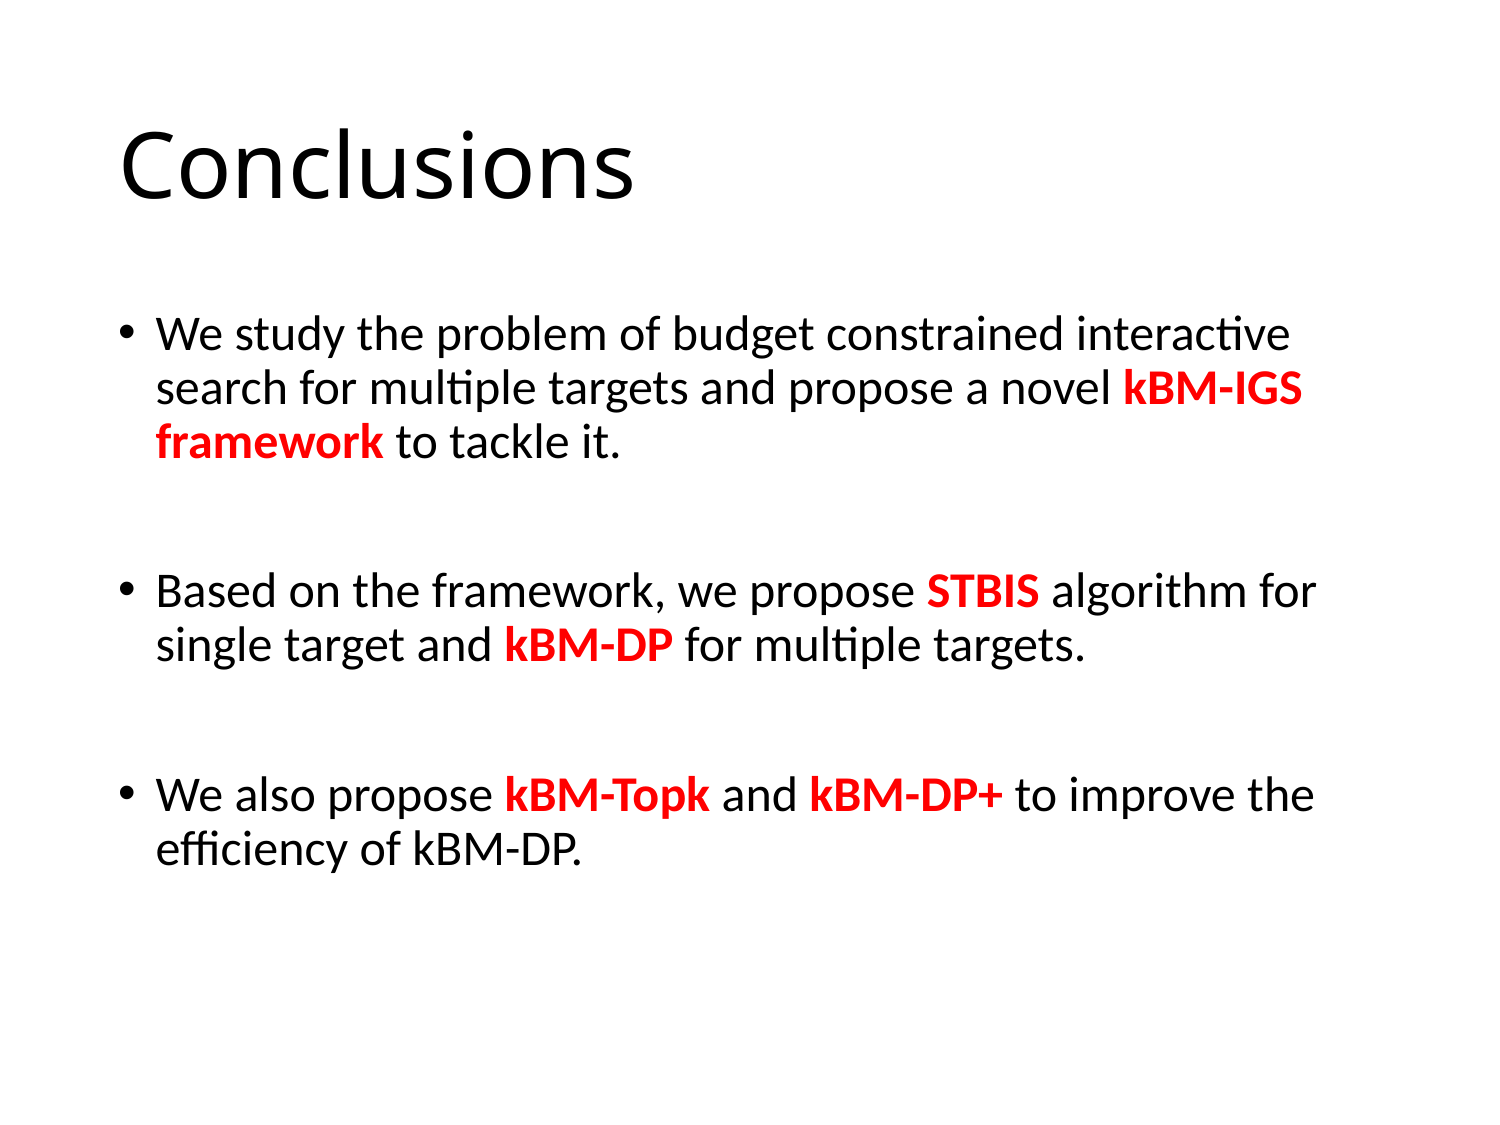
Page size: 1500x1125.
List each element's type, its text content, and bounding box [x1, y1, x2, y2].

title Conclusions [103, 59, 1397, 278]
list We study the problem of budget constrained interactive search for multiple targets and propose a novel kBM-IGS framework to tackle it. Based on the framework, we propose STBIS algorithm for single target and kBM-DP for multiple targets. We also propose kBM-Topk and kBM-DP+ to improve the efficiency of kBM-DP. [103, 299, 1397, 1014]
